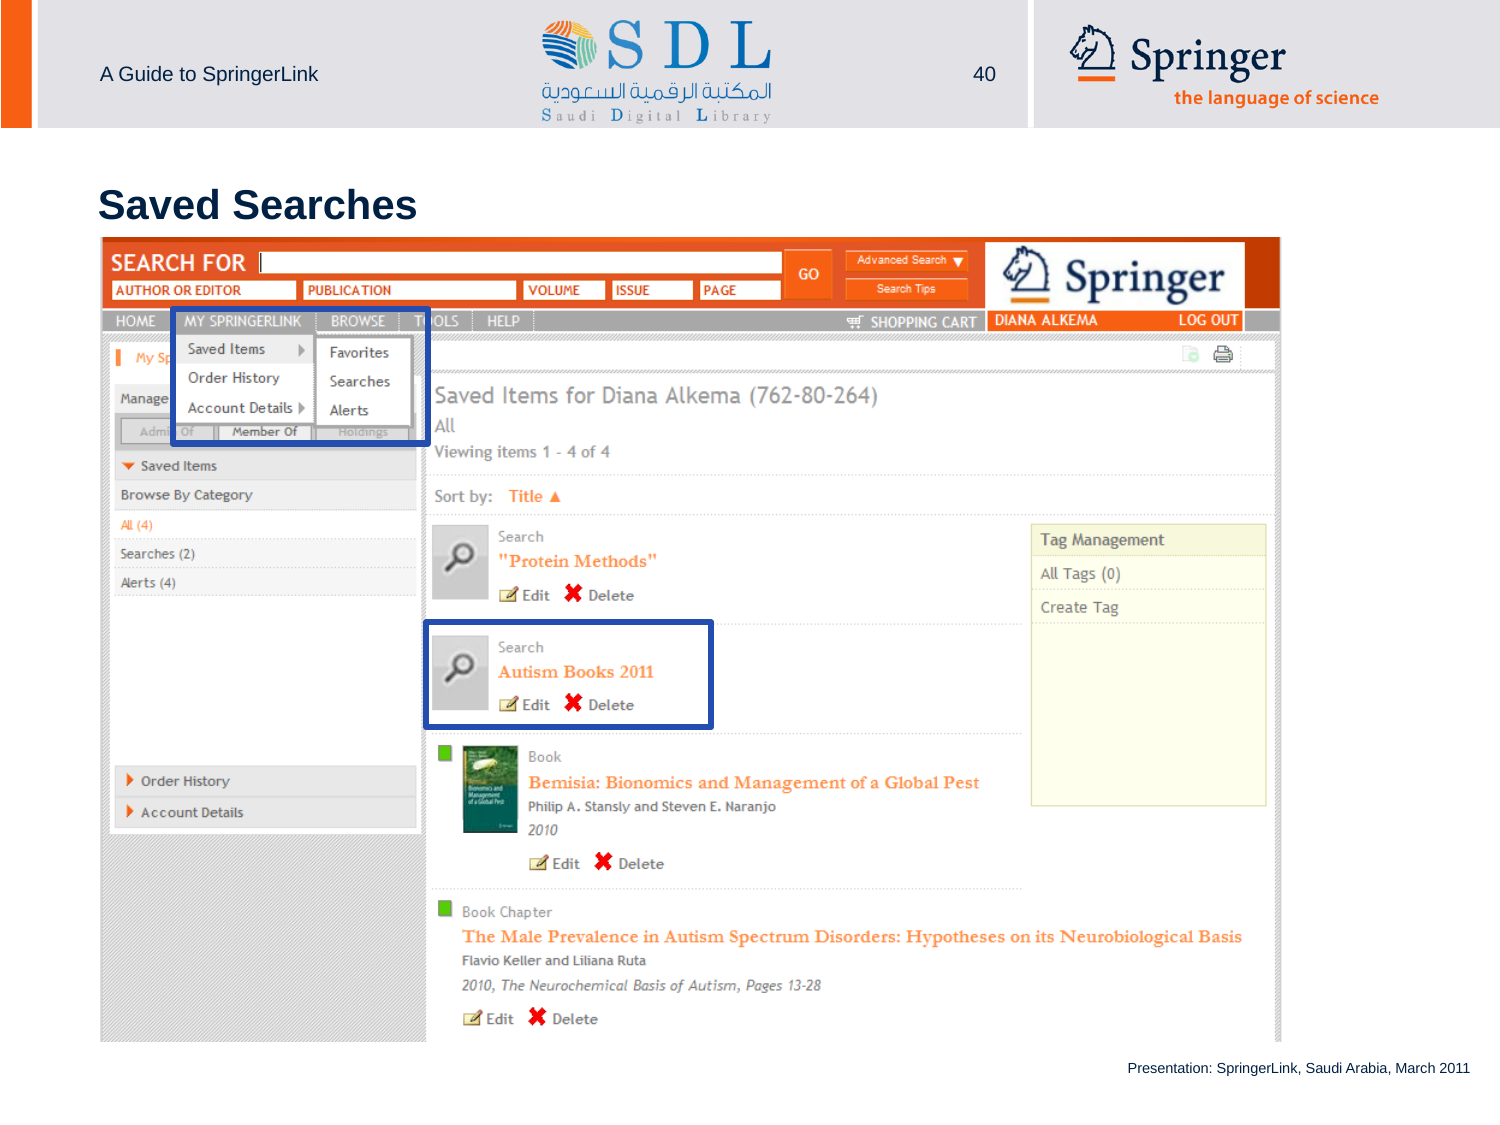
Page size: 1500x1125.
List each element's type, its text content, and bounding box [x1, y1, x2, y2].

title Saved Searches [97, 183, 1388, 229]
picture [100, 237, 1282, 1043]
picture [1, 0, 1500, 141]
